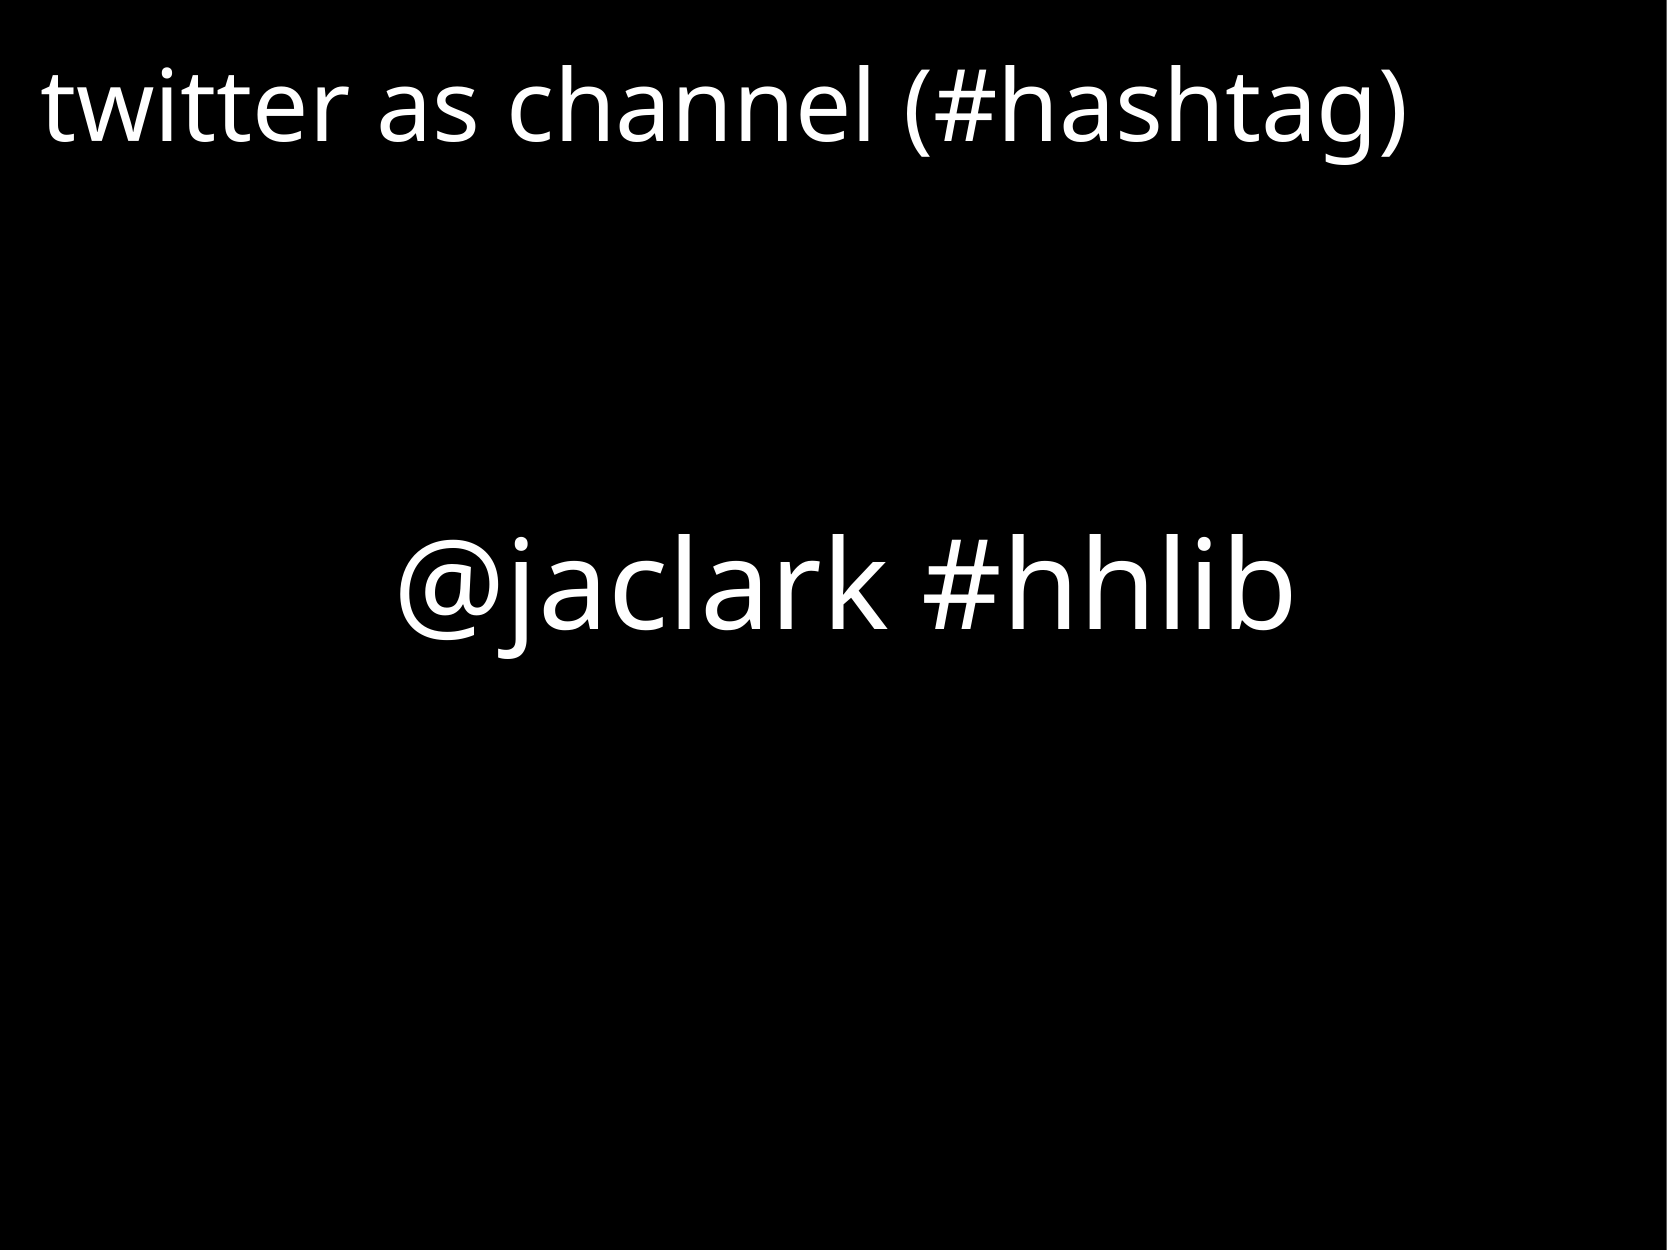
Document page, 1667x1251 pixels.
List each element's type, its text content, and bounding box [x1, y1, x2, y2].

title twitter as channel (#hashtag) [40, 50, 1626, 200]
list @jaclark #hhlib [40, 249, 1634, 1051]
